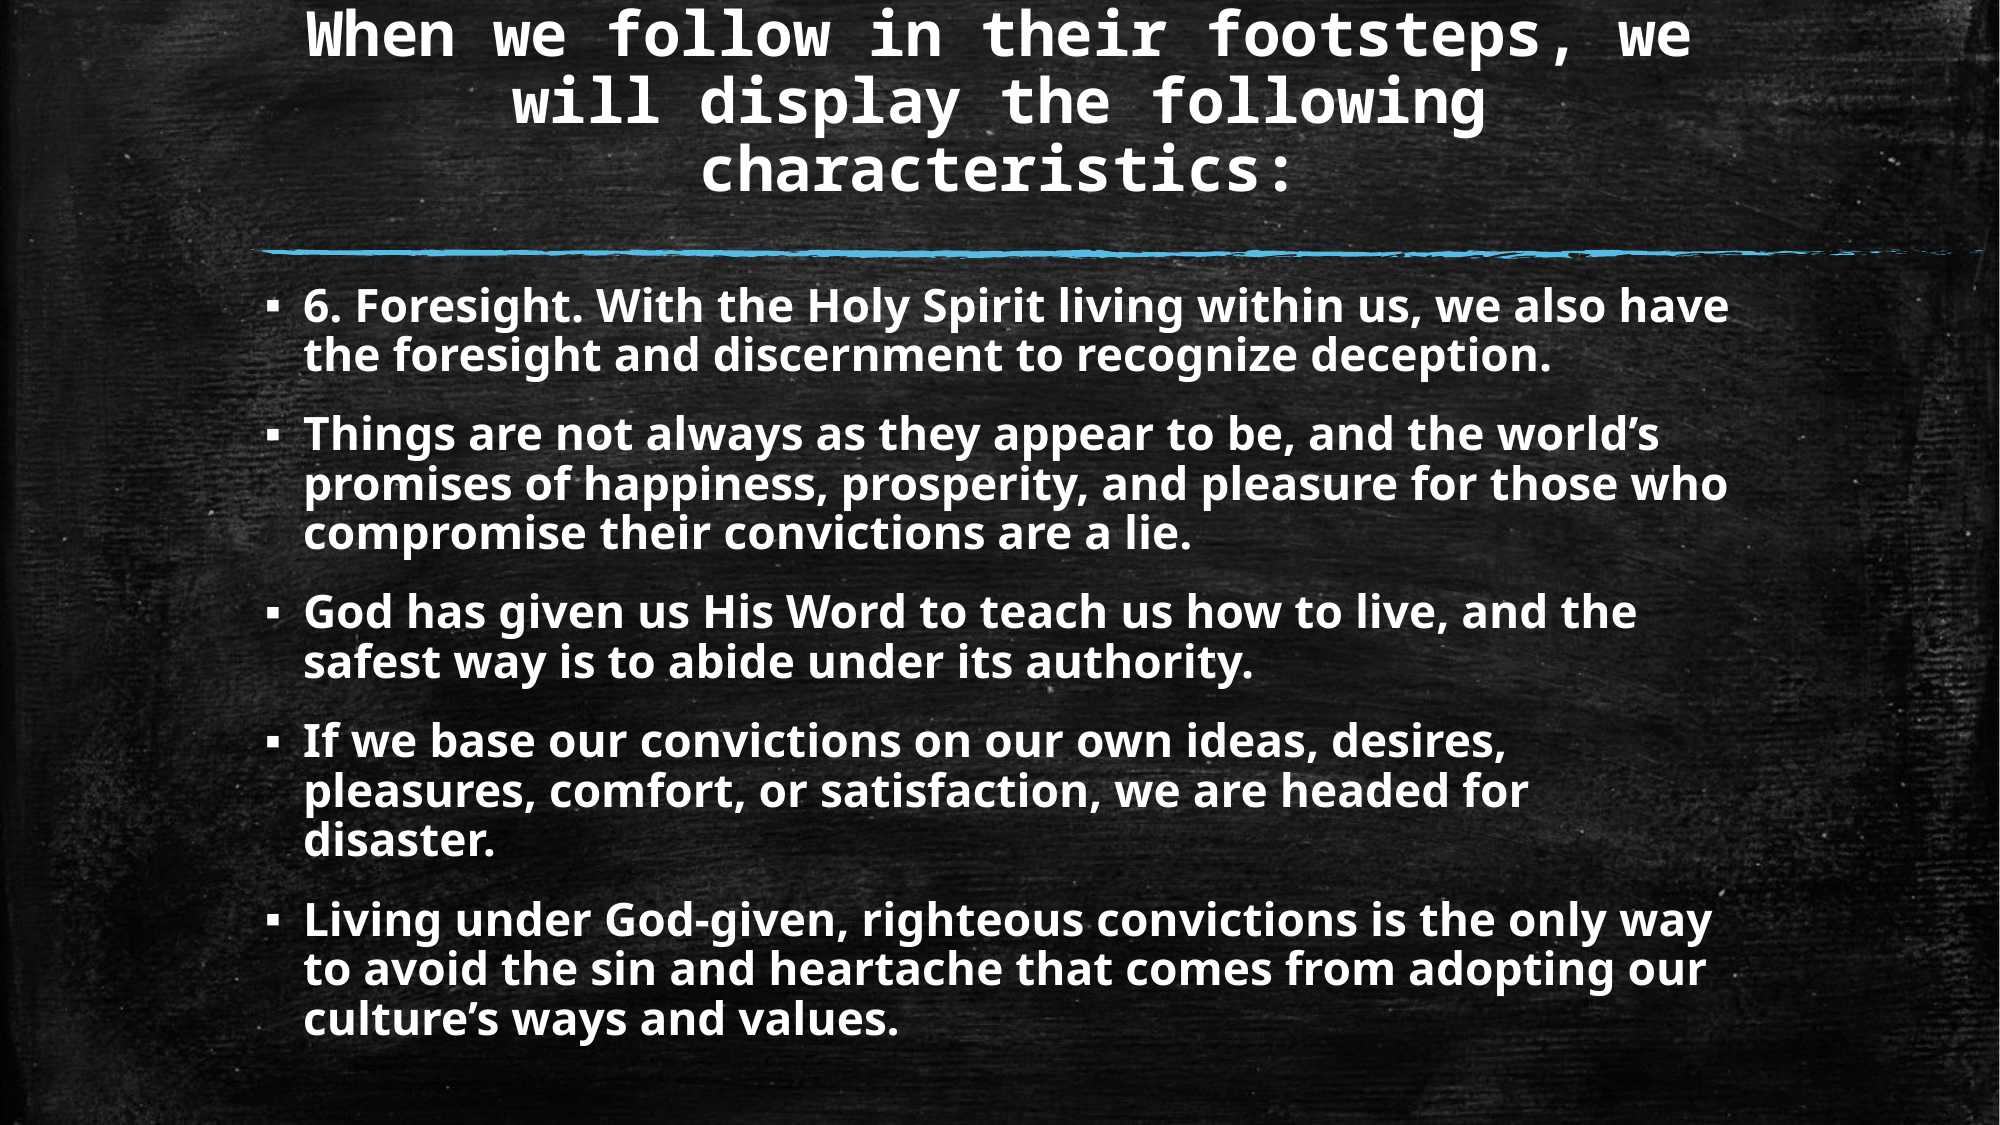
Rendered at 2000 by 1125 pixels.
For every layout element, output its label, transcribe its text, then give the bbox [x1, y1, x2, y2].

title When we follow in their footsteps, we will display the following characteristics: [249, 45, 1750, 213]
list 6. Foresight. With the Holy Spirit living within us, we also have the foresight and discernment to recognize deception. Things are not always as they appear to be, and the world’s promises of happiness, prosperity, and pleasure for those who compromise their convictions are a lie. God has given us His Word to teach us how to live, and the safest way is to abide under its authority. If we base our convictions on our own ideas, desires, pleasures, comfort, or satisfaction, we are headed for disaster. Living under God-given, righteous convictions is the only way to avoid the sin and heartache that comes from adopting our culture’s ways and values. [249, 275, 1750, 1063]
